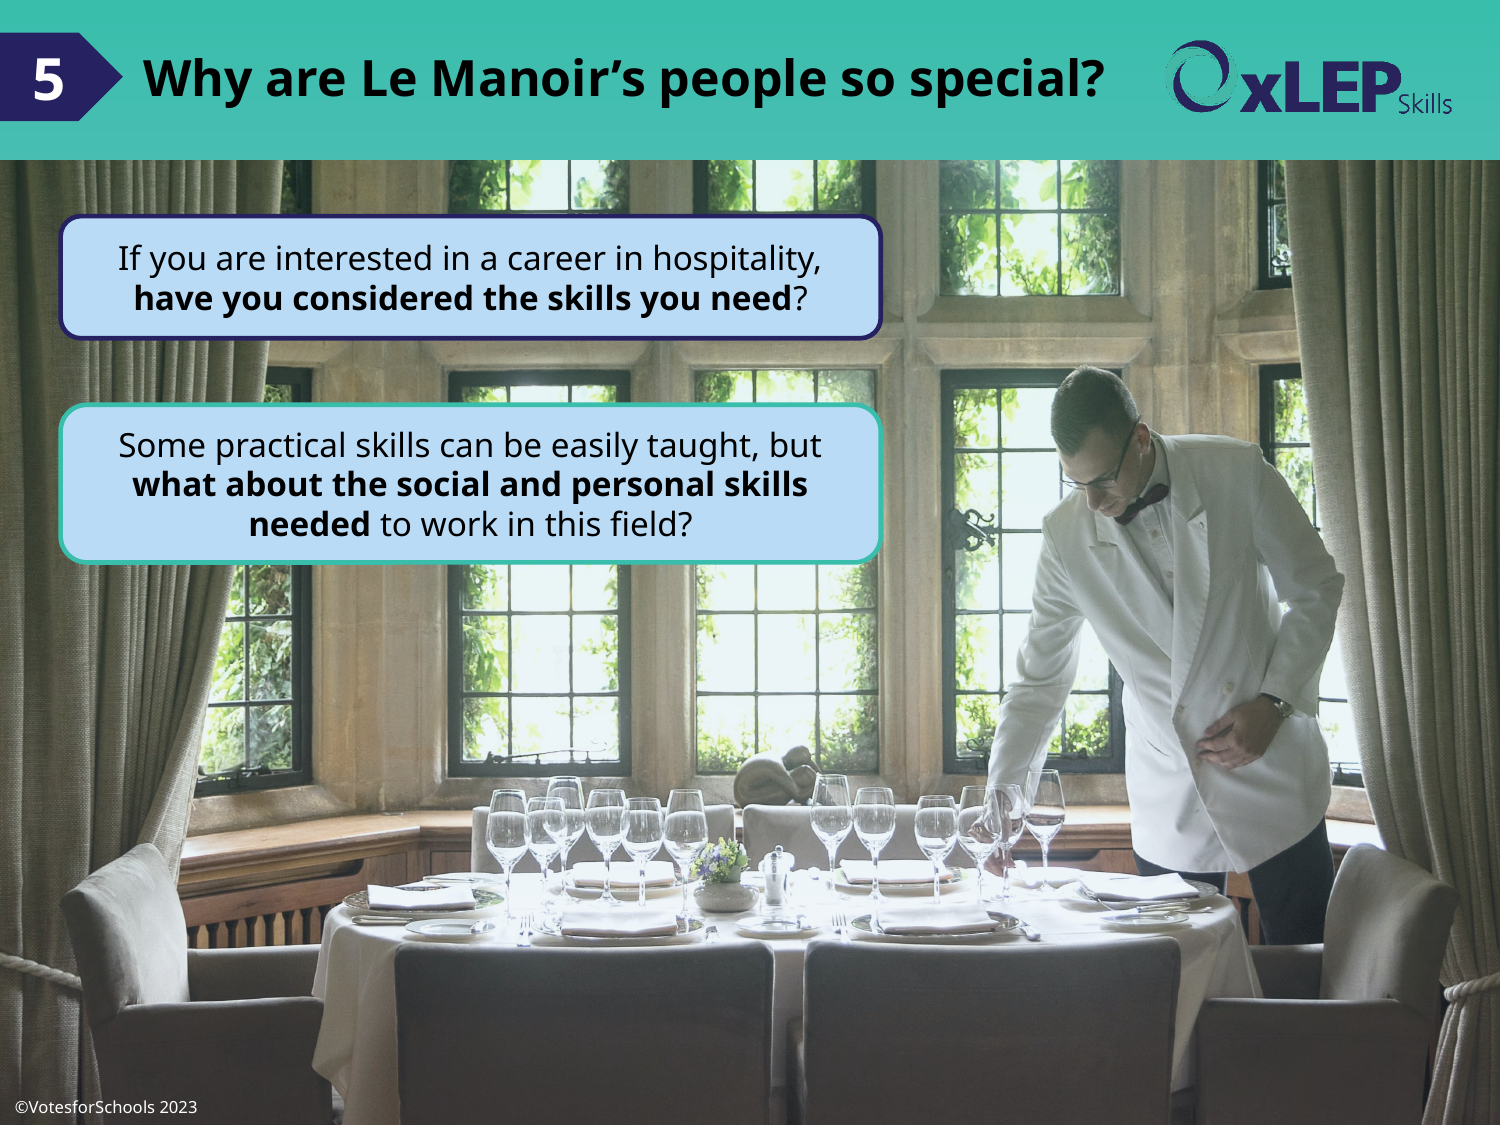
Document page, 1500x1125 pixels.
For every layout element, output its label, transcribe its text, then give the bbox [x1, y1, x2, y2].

text_box Why are Le Manoir’s people so special? [128, 32, 1098, 121]
text_box 5 [0, 32, 124, 122]
picture [0, 0, 1500, 1125]
